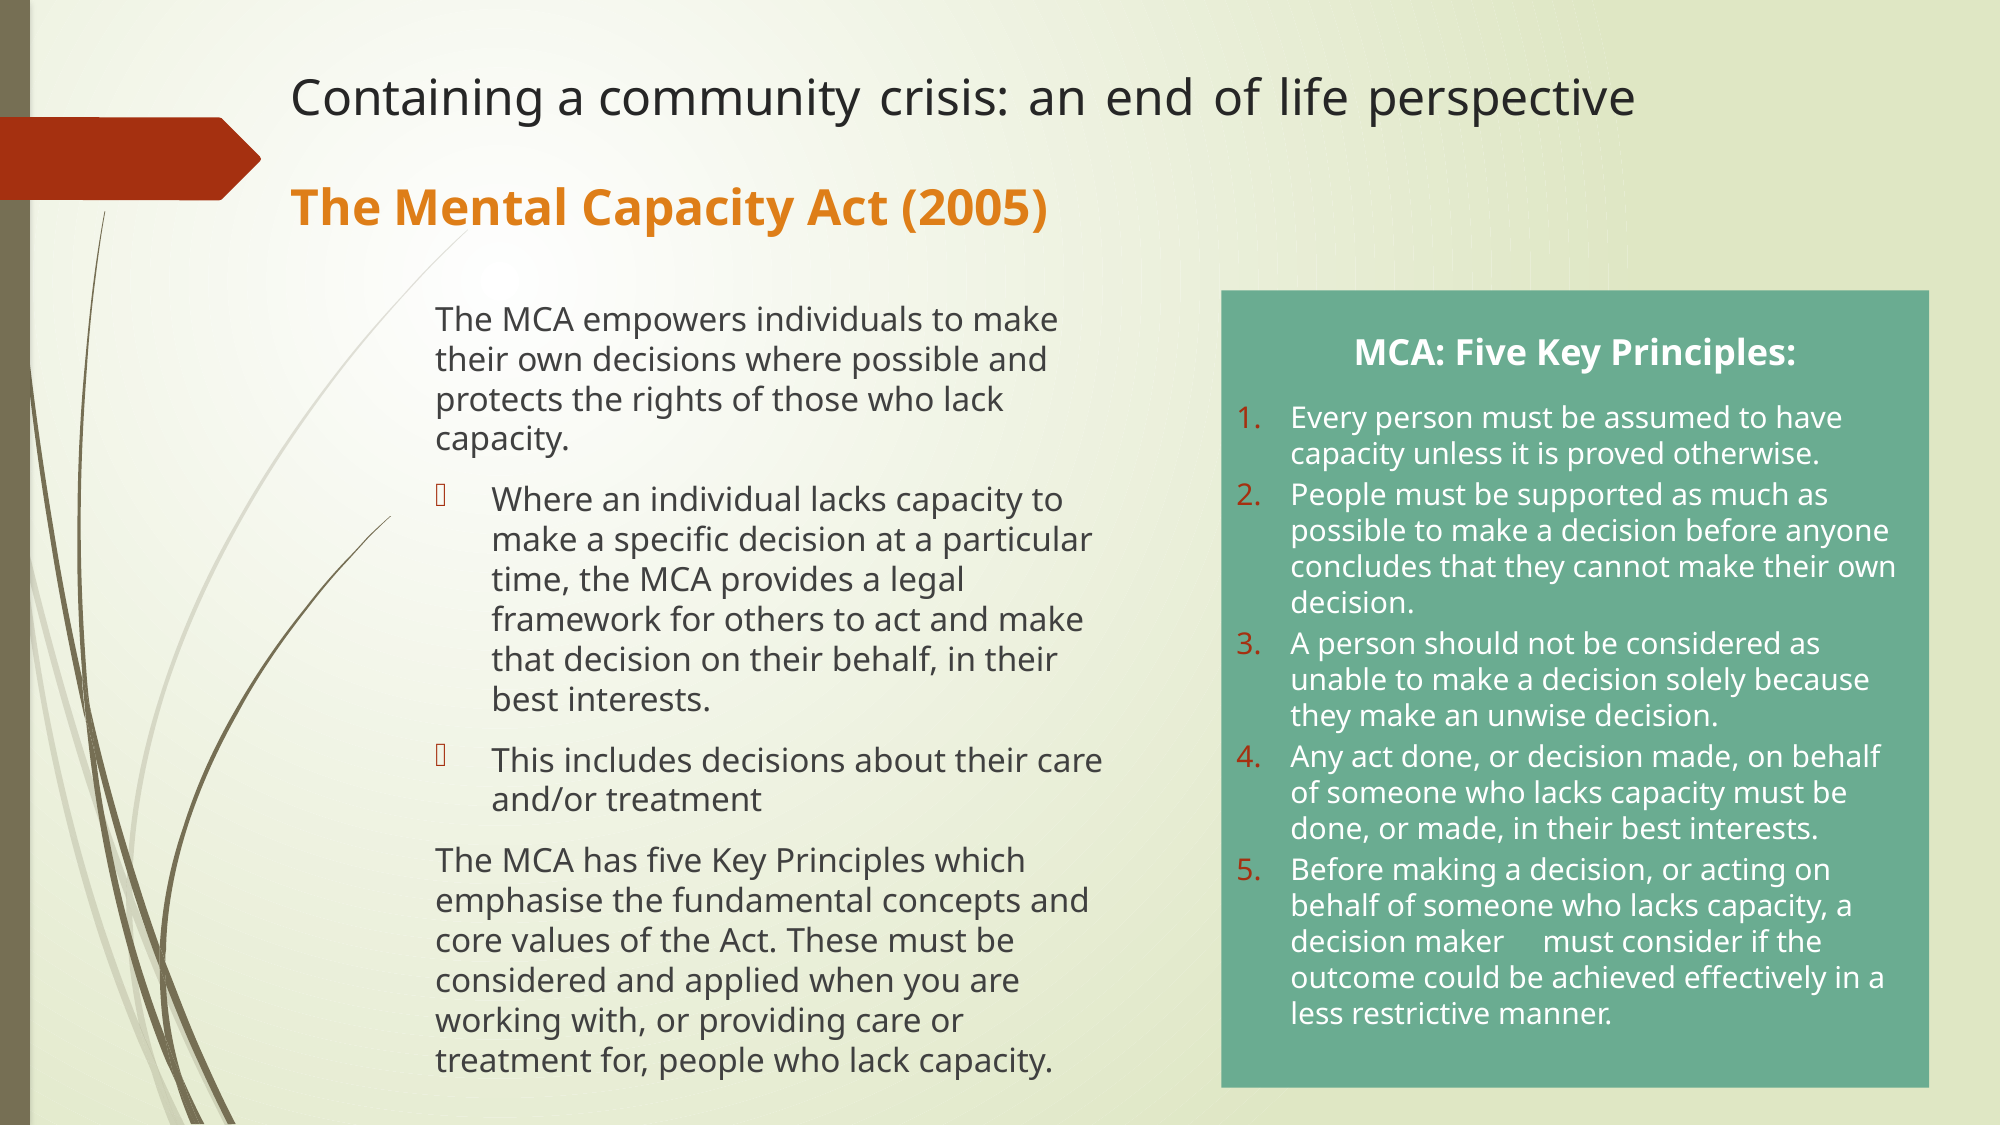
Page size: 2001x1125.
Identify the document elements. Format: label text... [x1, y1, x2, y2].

list The MCA empowers individuals to make their own decisions where possible and protects the rights of those who lack capacity. Where an individual lacks capacity to make a specific decision at a particular time, the MCA provides a legal framework for others to act and make that decision on their behalf, in their best interests. This includes decisions about their care and/or treatment The MCA has five Key Principles which emphasise the fundamental concepts and core values of the Act. These must be considered and applied when you are working with, or providing care or treatment for, people who lack capacity. [420, 290, 1128, 1066]
list MCA: Five Key Principles: Every person must be assumed to have capacity unless it is proved otherwise. People must be supported as much as possible to make a decision before anyone concludes that they cannot make their own decision. A person should not be considered as unable to make a decision solely because they make an unwise decision. Any act done, or decision made, on behalf of someone who lacks capacity must be done, or made, in their best interests. Before making a decision, or acting on behalf of someone who lacks capacity, a decision maker must consider if the outcome could be achieved effectively in a less restrictive manner. [1221, 290, 1930, 1088]
text_box Containing a community crisis: an end of life perspective The Mental Capacity Act (2005) [275, 37, 1980, 248]
